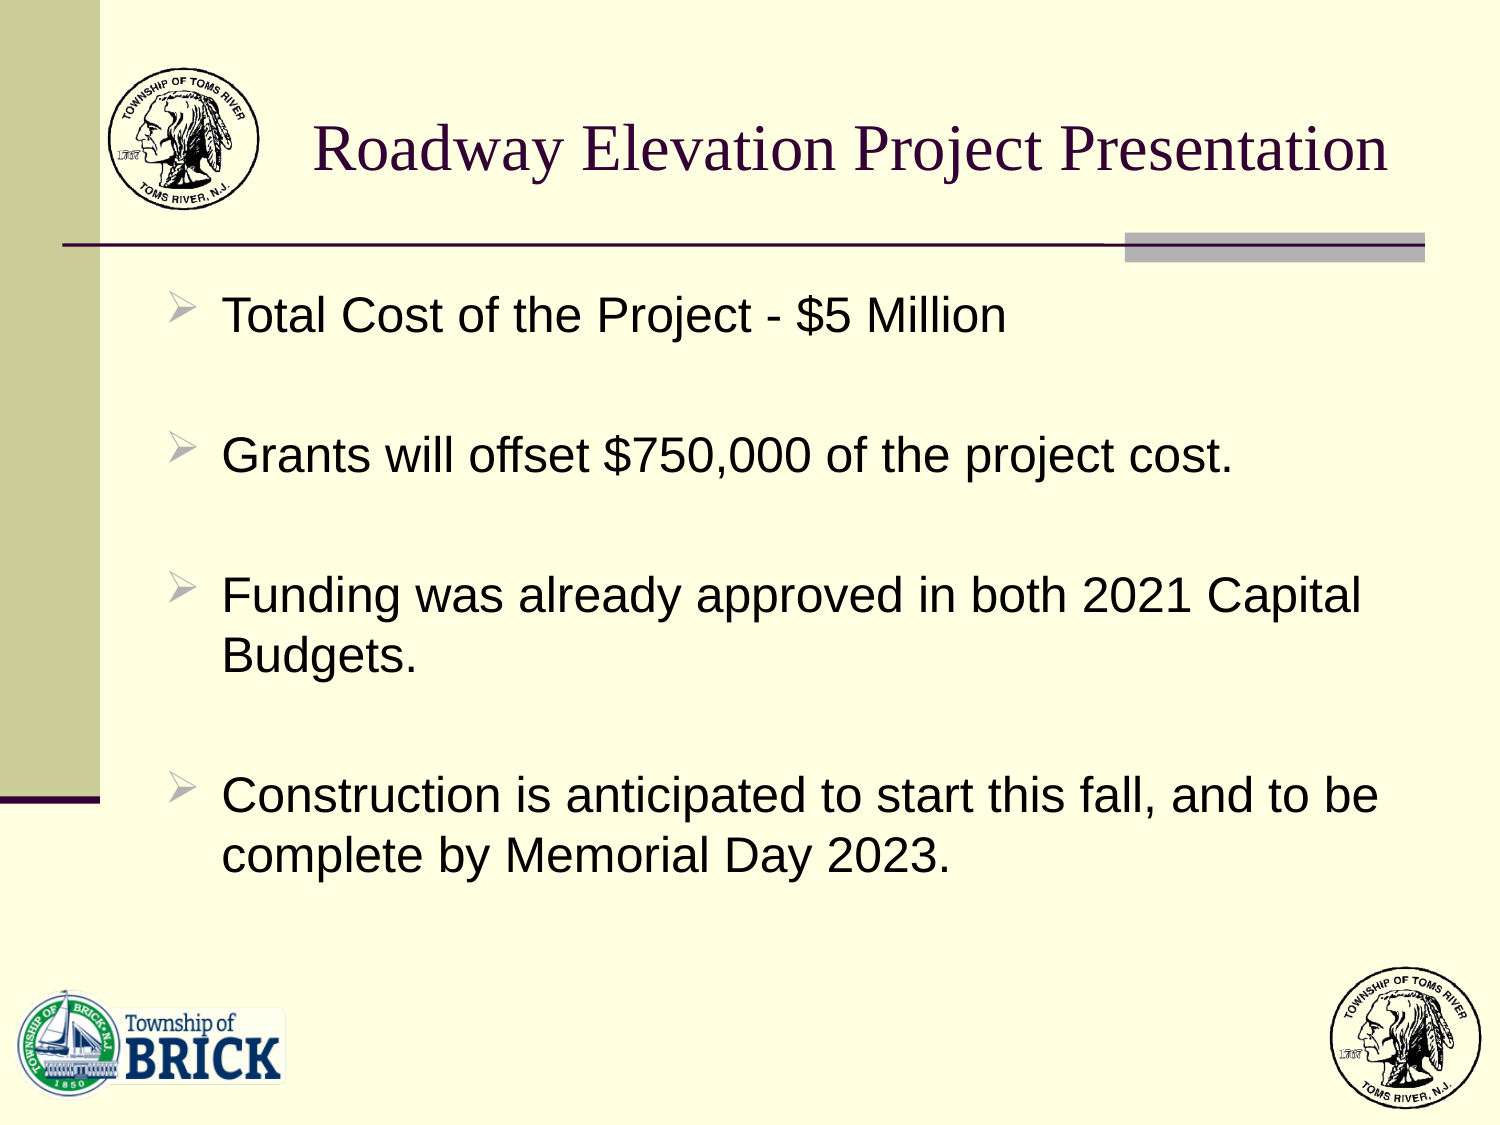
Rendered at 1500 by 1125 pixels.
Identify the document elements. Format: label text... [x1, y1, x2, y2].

title Roadway Elevation Project Presentation [275, 37, 1425, 234]
picture [13, 961, 287, 1125]
picture [99, 62, 263, 217]
list Total Cost of the Project - $5 Million Grants will offset $750,000 of the project cost. Funding was already approved in both 2021 Capital Budgets. Construction is anticipated to start this fall, and to be complete by Memorial Day 2023. [150, 275, 1425, 1019]
picture [1321, 961, 1485, 1116]
